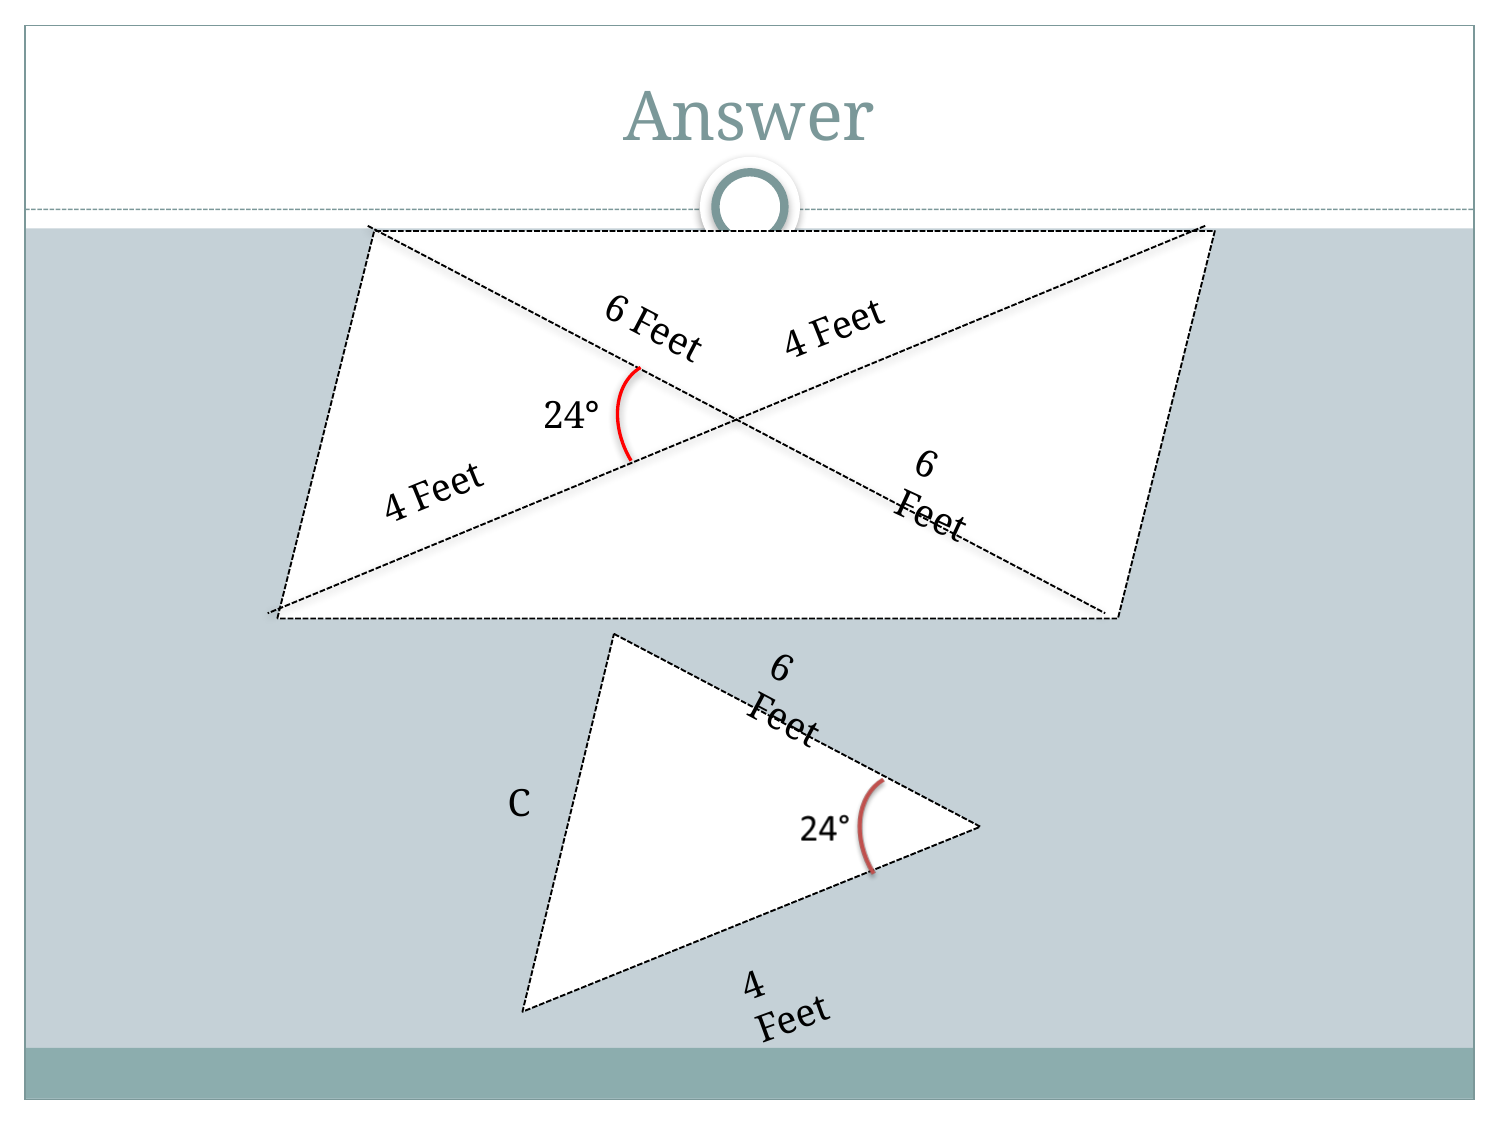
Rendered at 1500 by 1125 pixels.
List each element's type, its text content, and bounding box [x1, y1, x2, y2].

text_box [1212, 230, 1216, 243]
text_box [267, 225, 1206, 614]
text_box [492, 655, 965, 1065]
title Answer [49, 37, 1450, 162]
